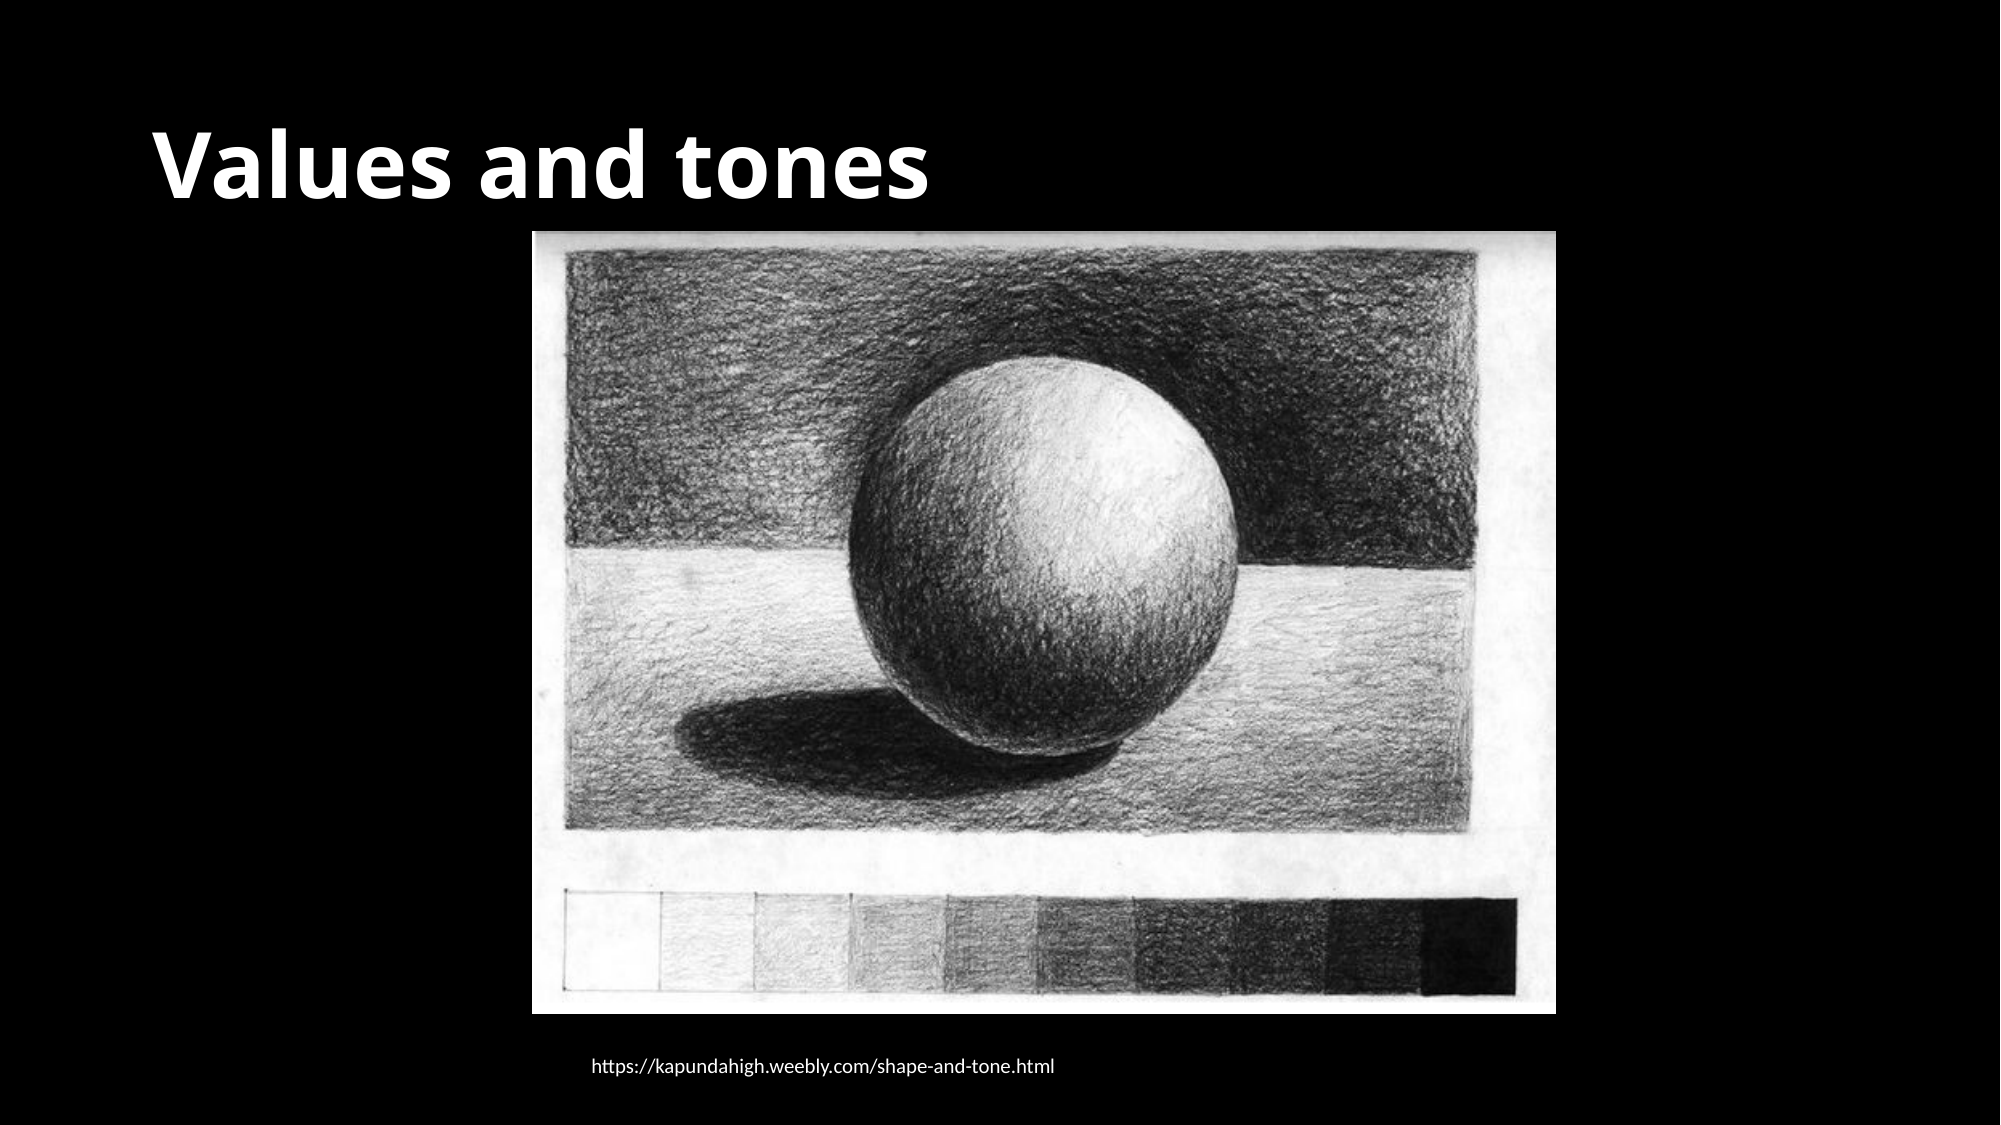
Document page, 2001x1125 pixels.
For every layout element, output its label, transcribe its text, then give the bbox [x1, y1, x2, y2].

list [532, 231, 1556, 1014]
text_box https://kapundahigh.weebly.com/shape-and-tone.html [576, 1044, 1578, 1085]
title Values and tones [137, 59, 1863, 278]
